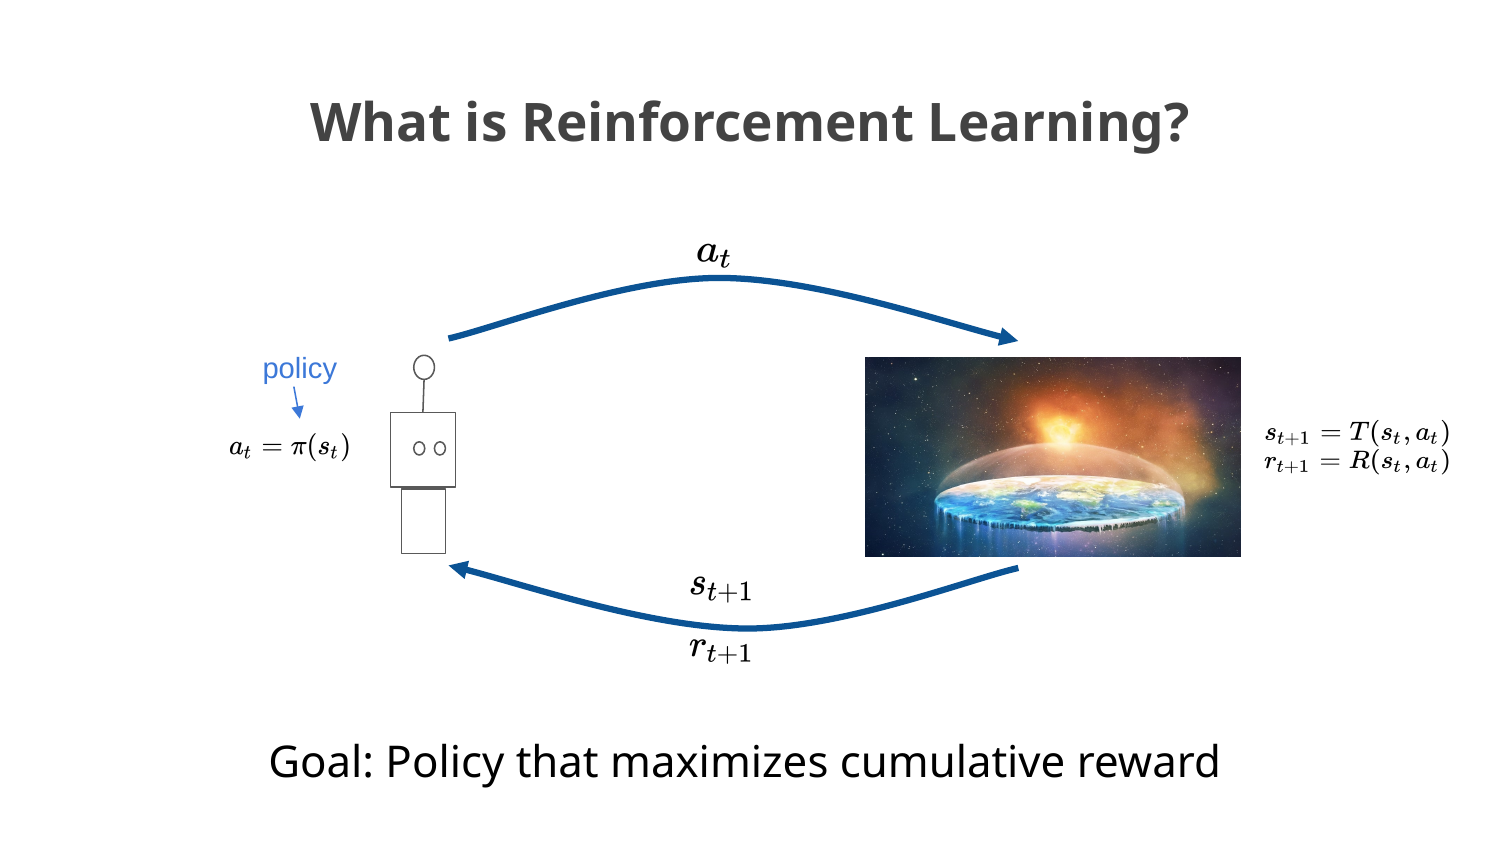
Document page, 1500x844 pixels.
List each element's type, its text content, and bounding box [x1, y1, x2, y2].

picture [696, 239, 735, 271]
picture [1264, 418, 1451, 478]
title What is Reinforcement Learning? [51, 72, 1449, 167]
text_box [389, 277, 1241, 629]
picture [229, 431, 352, 465]
picture [688, 635, 757, 667]
text_box policy [247, 334, 384, 387]
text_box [293, 386, 301, 419]
text_box Goal: Policy that maximizes cumulative reward [253, 718, 1247, 798]
